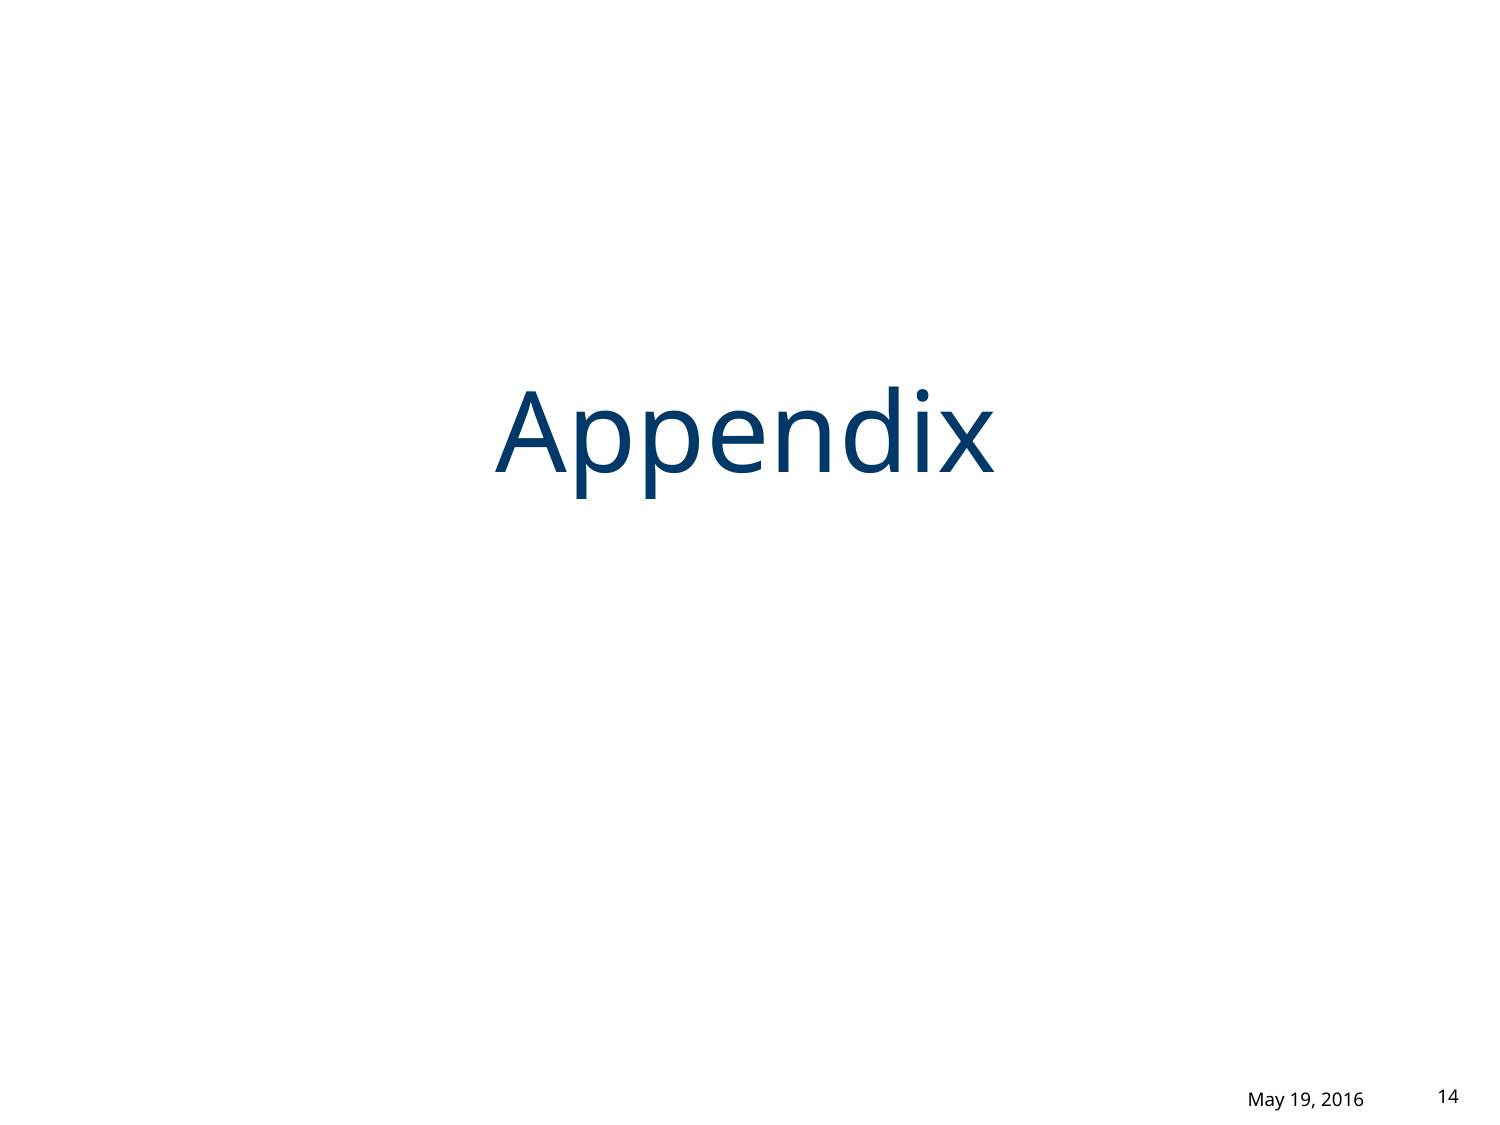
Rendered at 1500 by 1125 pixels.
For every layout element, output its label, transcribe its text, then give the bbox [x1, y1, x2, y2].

slide_number 14 [1370, 1080, 1459, 1110]
list Appendix [37, 224, 1455, 1029]
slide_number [1009, 1080, 1365, 1111]
